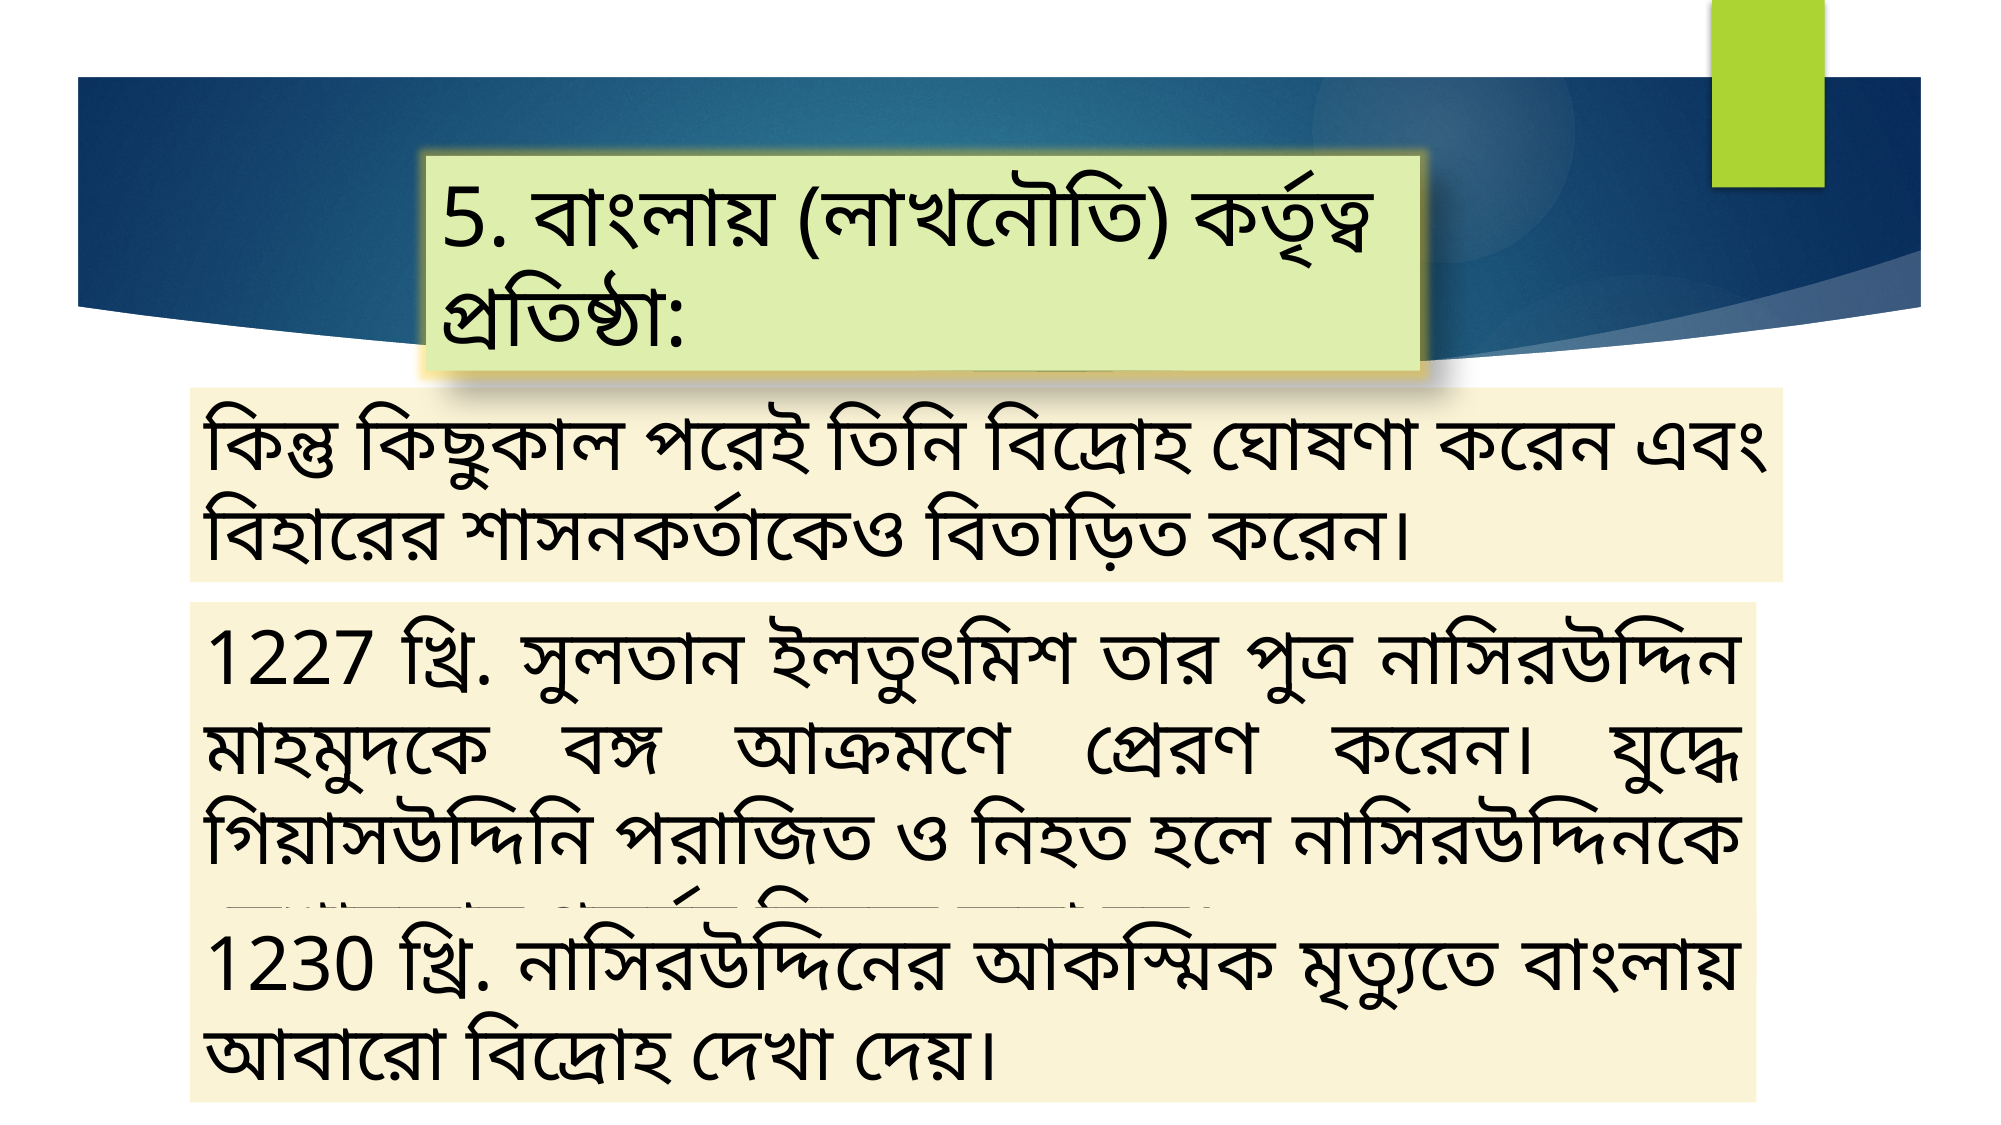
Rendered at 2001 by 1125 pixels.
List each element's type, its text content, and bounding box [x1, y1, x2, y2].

text_box 1230 খ্রি. নাসিরউদ্দিনের আকস্মিক মৃত্যুতে বাংলায় আবারো বিদ্রোহ দেখা দেয়। [189, 907, 1757, 1103]
text_box কিন্তু কিছুকাল পরেই তিনি বিদ্রোহ ঘোষণা করেন এবং বিহারের শাসনকর্তাকেও বিতাড়িত করেন। [189, 387, 1784, 583]
text_box 5. বাংলায় (লাখনৌতি) কর্তৃত্ব প্রতিষ্ঠা: [426, 155, 1420, 371]
text_box 1227 খ্রি. সুলতান ইলতুৎমিশ তার পুত্র নাসিরউদ্দিন মাহমুদকে বঙ্গ আক্রমণে প্রেরণ করেন। যুদ্ধে গিয়াসউদ্দিনি পরাজিত ও নিহত হলে নাসিরউদ্দিনকে সেখানকার গভর্নর নিযুক্ত করা হয়। [189, 602, 1757, 907]
